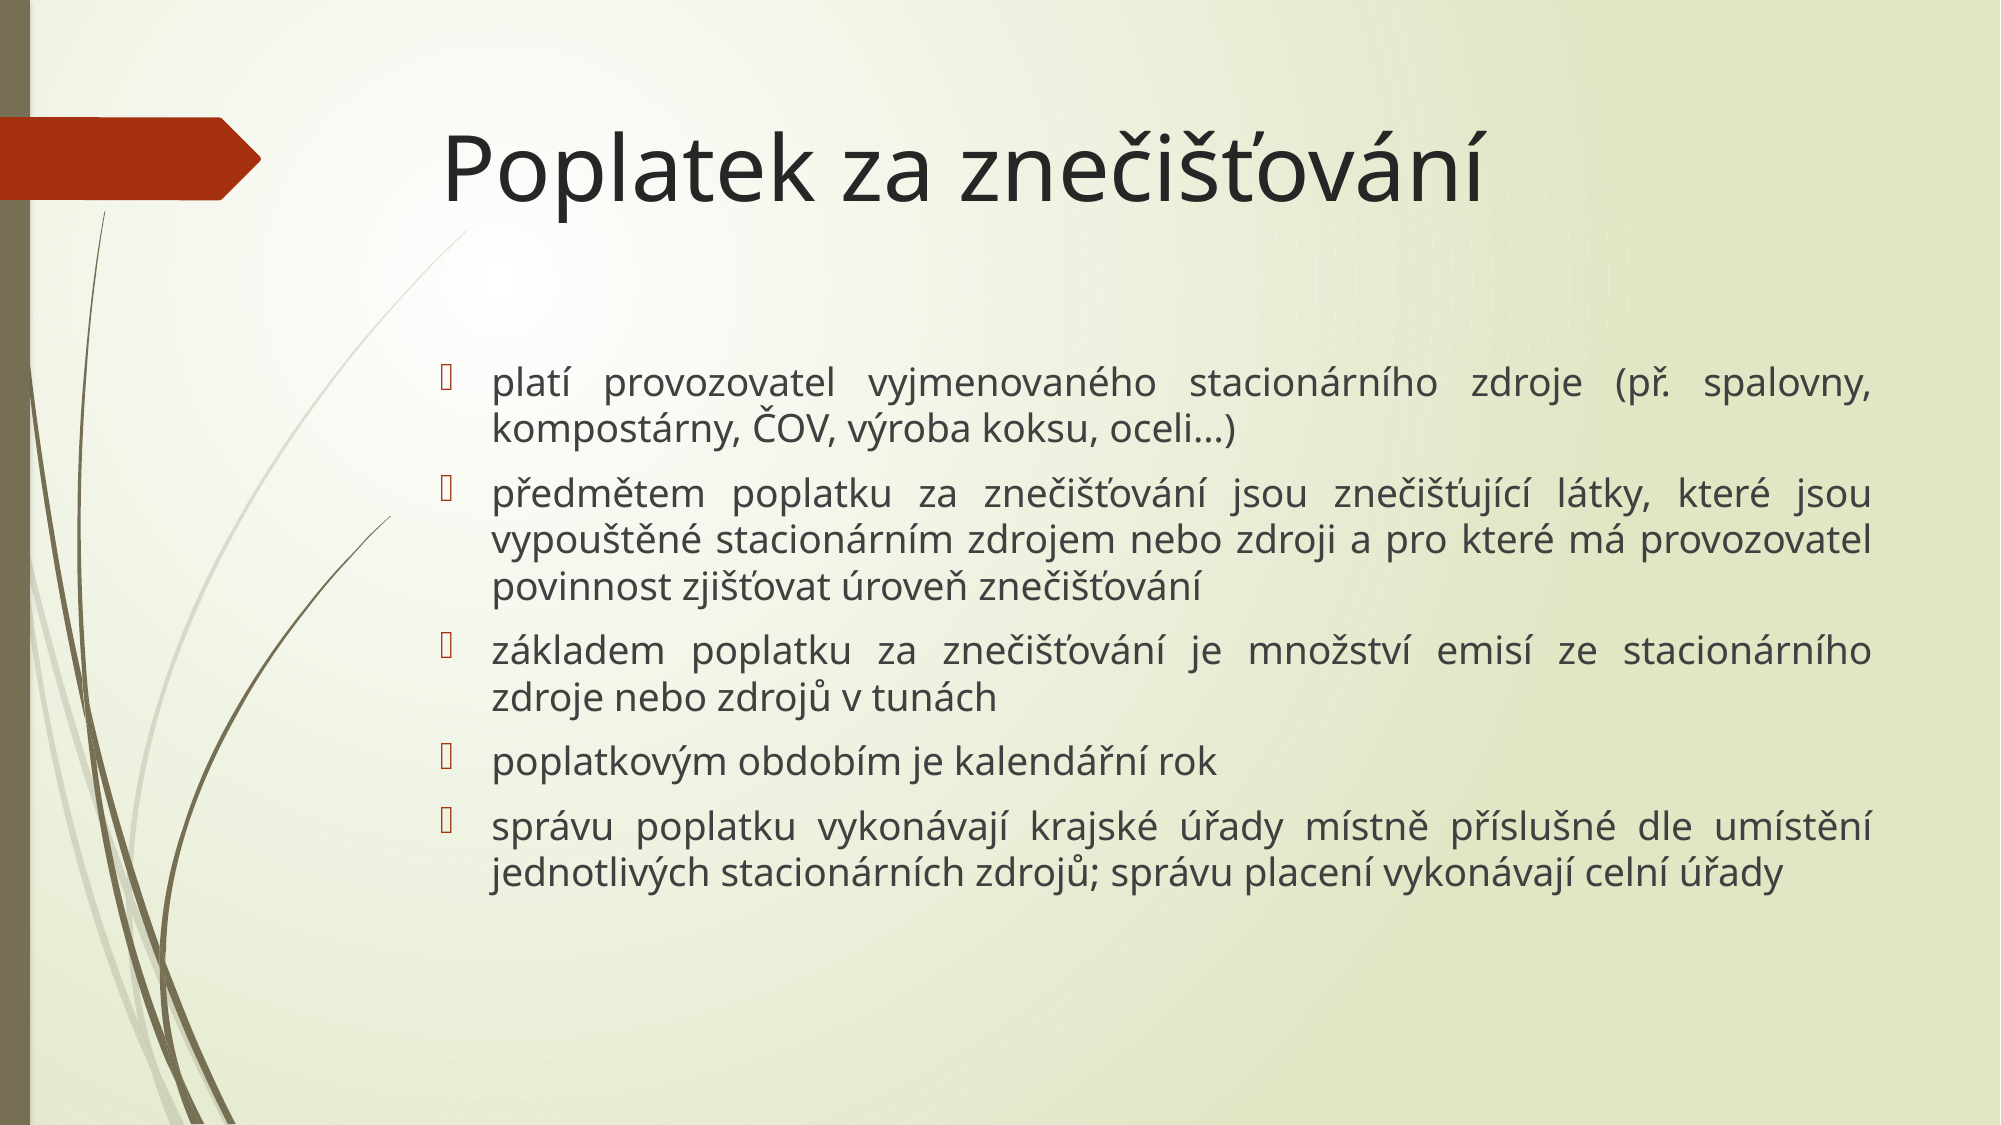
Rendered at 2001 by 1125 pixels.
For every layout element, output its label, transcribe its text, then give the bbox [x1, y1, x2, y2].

list platí provozovatel vyjmenovaného stacionárního zdroje (př. spalovny, kompostárny, ČOV, výroba koksu, oceli…) předmětem poplatku za znečišťování jsou znečišťující látky, které jsou vypouštěné stacionárním zdrojem nebo zdroji a pro které má provozovatel povinnost zjišťovat úroveň znečišťování základem poplatku za znečišťování je množství emisí ze stacionárního zdroje nebo zdrojů v tunách poplatkovým obdobím je kalendářní rok správu poplatku vykonávají krajské úřady místně příslušné dle umístění jednotlivých stacionárních zdrojů; správu placení vykonávají celní úřady [424, 350, 1888, 970]
title Poplatek za znečišťování [425, 102, 1888, 313]
